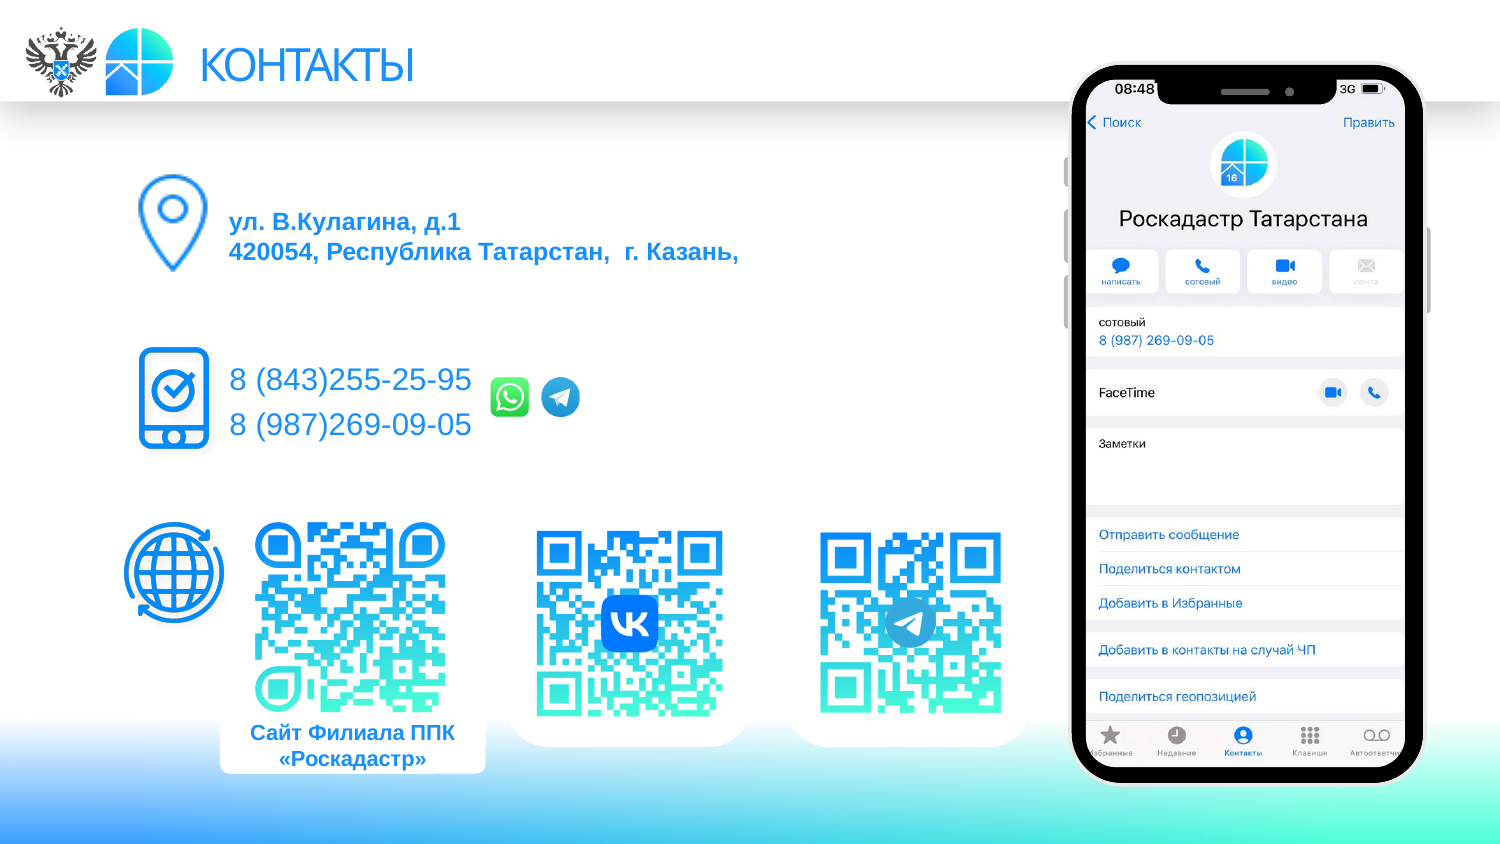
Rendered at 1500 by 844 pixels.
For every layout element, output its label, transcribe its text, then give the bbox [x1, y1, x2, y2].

text_box [541, 377, 580, 417]
picture [124, 522, 224, 623]
text_box [505, 495, 751, 748]
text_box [225, 496, 469, 747]
text_box КОНТАКТЫ [198, 27, 944, 91]
text_box [786, 495, 1032, 748]
picture [120, 173, 227, 274]
text_box [13, 16, 99, 101]
picture [242, 509, 458, 725]
picture [139, 347, 209, 449]
picture [806, 518, 1015, 727]
text_box Сайт Филиала ППК «Роскадастр» [219, 715, 486, 774]
text_box ул. В.Кулагина, д.1 420054, Республика Татарстан, г. Казань, [228, 167, 774, 265]
text_box 8 (843)255-25-95 8 (987)269-09-05 [229, 351, 556, 442]
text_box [1064, 61, 1431, 787]
text_box [91, 14, 182, 110]
picture [524, 518, 735, 729]
text_box [490, 377, 529, 417]
picture [0, 712, 1500, 844]
